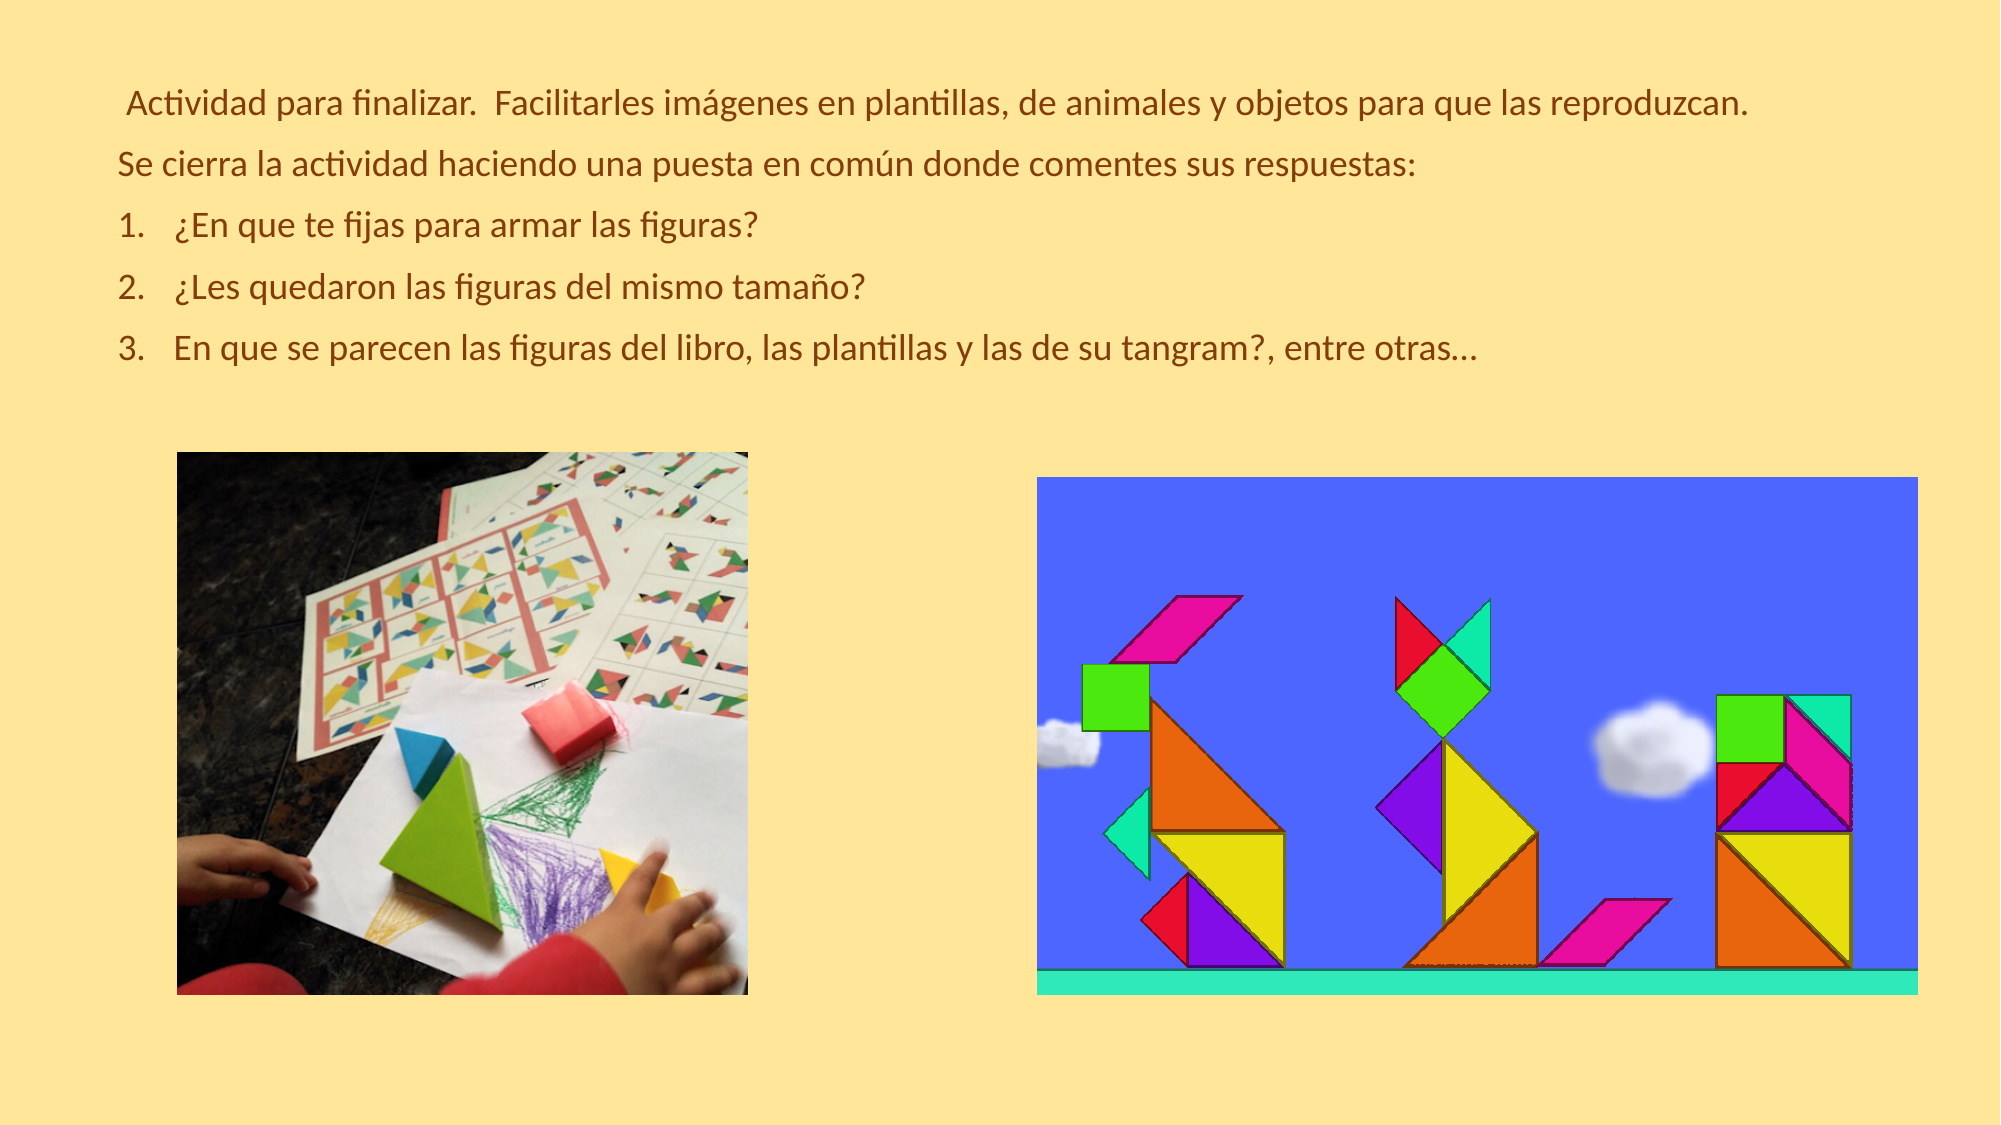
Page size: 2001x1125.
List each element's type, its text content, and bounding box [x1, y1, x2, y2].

list Actividad para finalizar. Facilitarles imágenes en plantillas, de animales y objetos para que las reproduzcan. Se cierra la actividad haciendo una puesta en común donde comentes sus respuestas: ¿En que te fijas para armar las figuras? ¿Les quedaron las figuras del mismo tamaño? En que se parecen las figuras del libro, las plantillas y las de su tangram?, entre otras… [102, 75, 1918, 1018]
picture [177, 452, 748, 995]
picture [1037, 477, 1918, 995]
